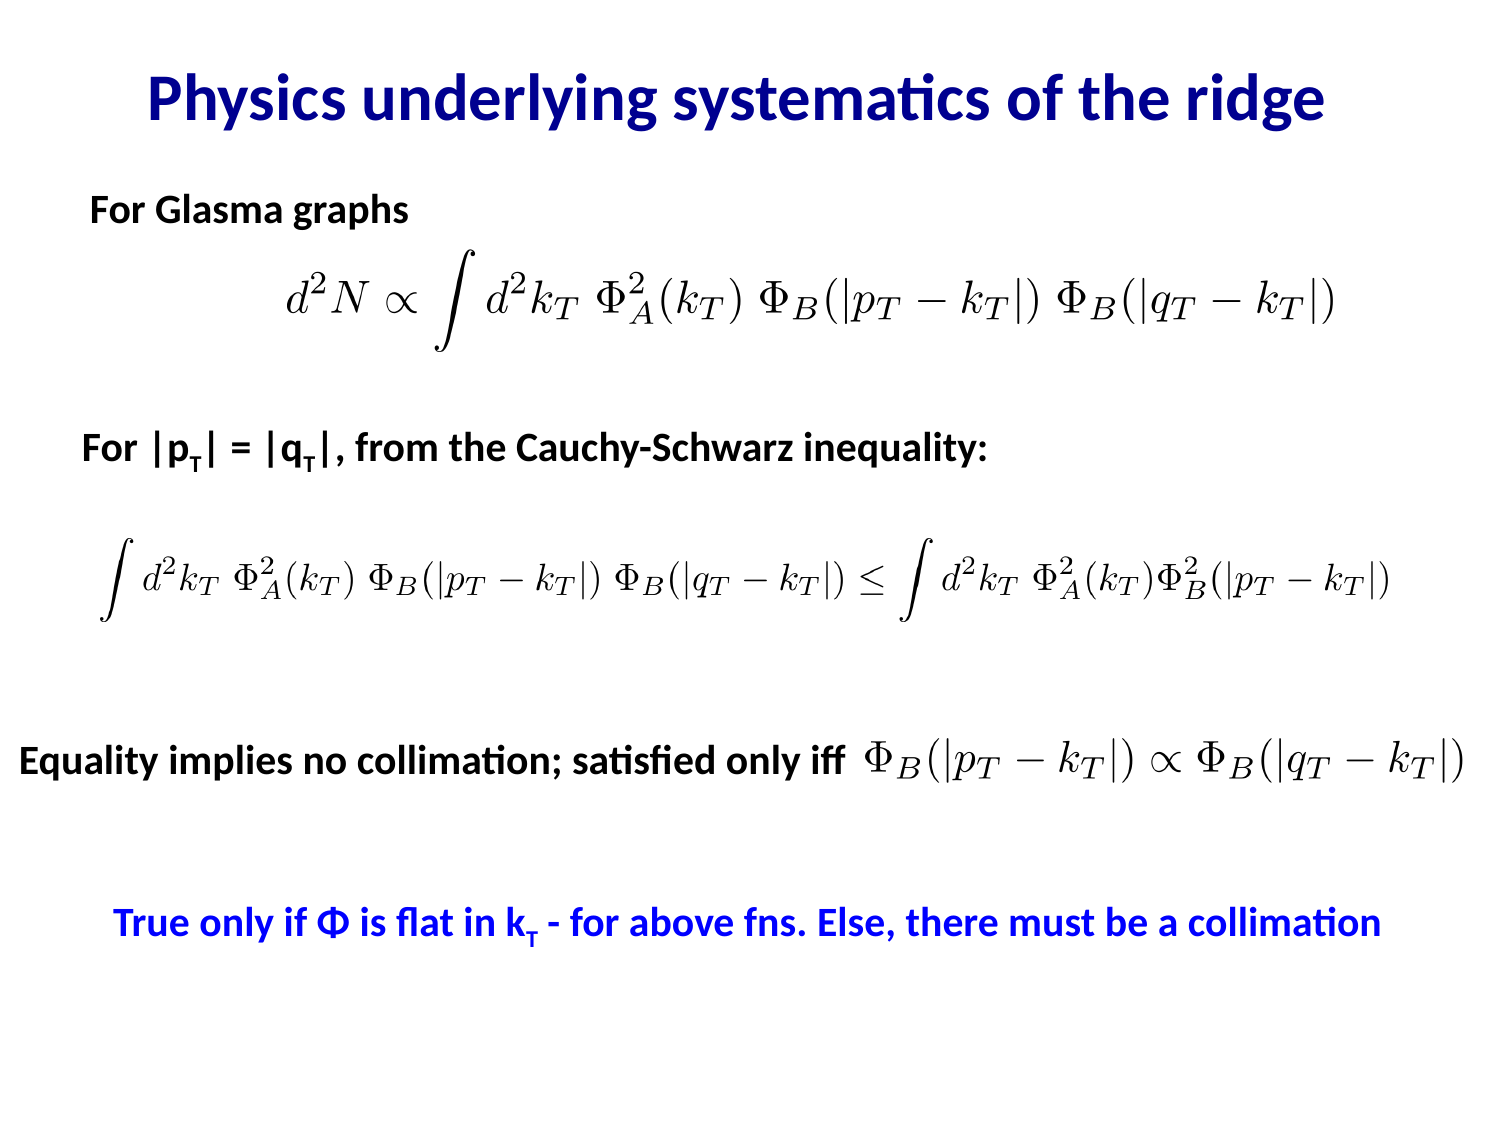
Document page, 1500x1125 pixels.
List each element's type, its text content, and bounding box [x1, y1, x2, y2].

text_box True only if Φ is flat in kT - for above fns. Else, there must be a collimation [98, 887, 1398, 960]
picture [287, 249, 1333, 352]
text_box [0, 724, 1463, 791]
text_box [49, 412, 1388, 622]
text_box For Glasma graphs [75, 174, 430, 240]
title Physics underlying systematics of the ridge [99, 0, 1376, 188]
